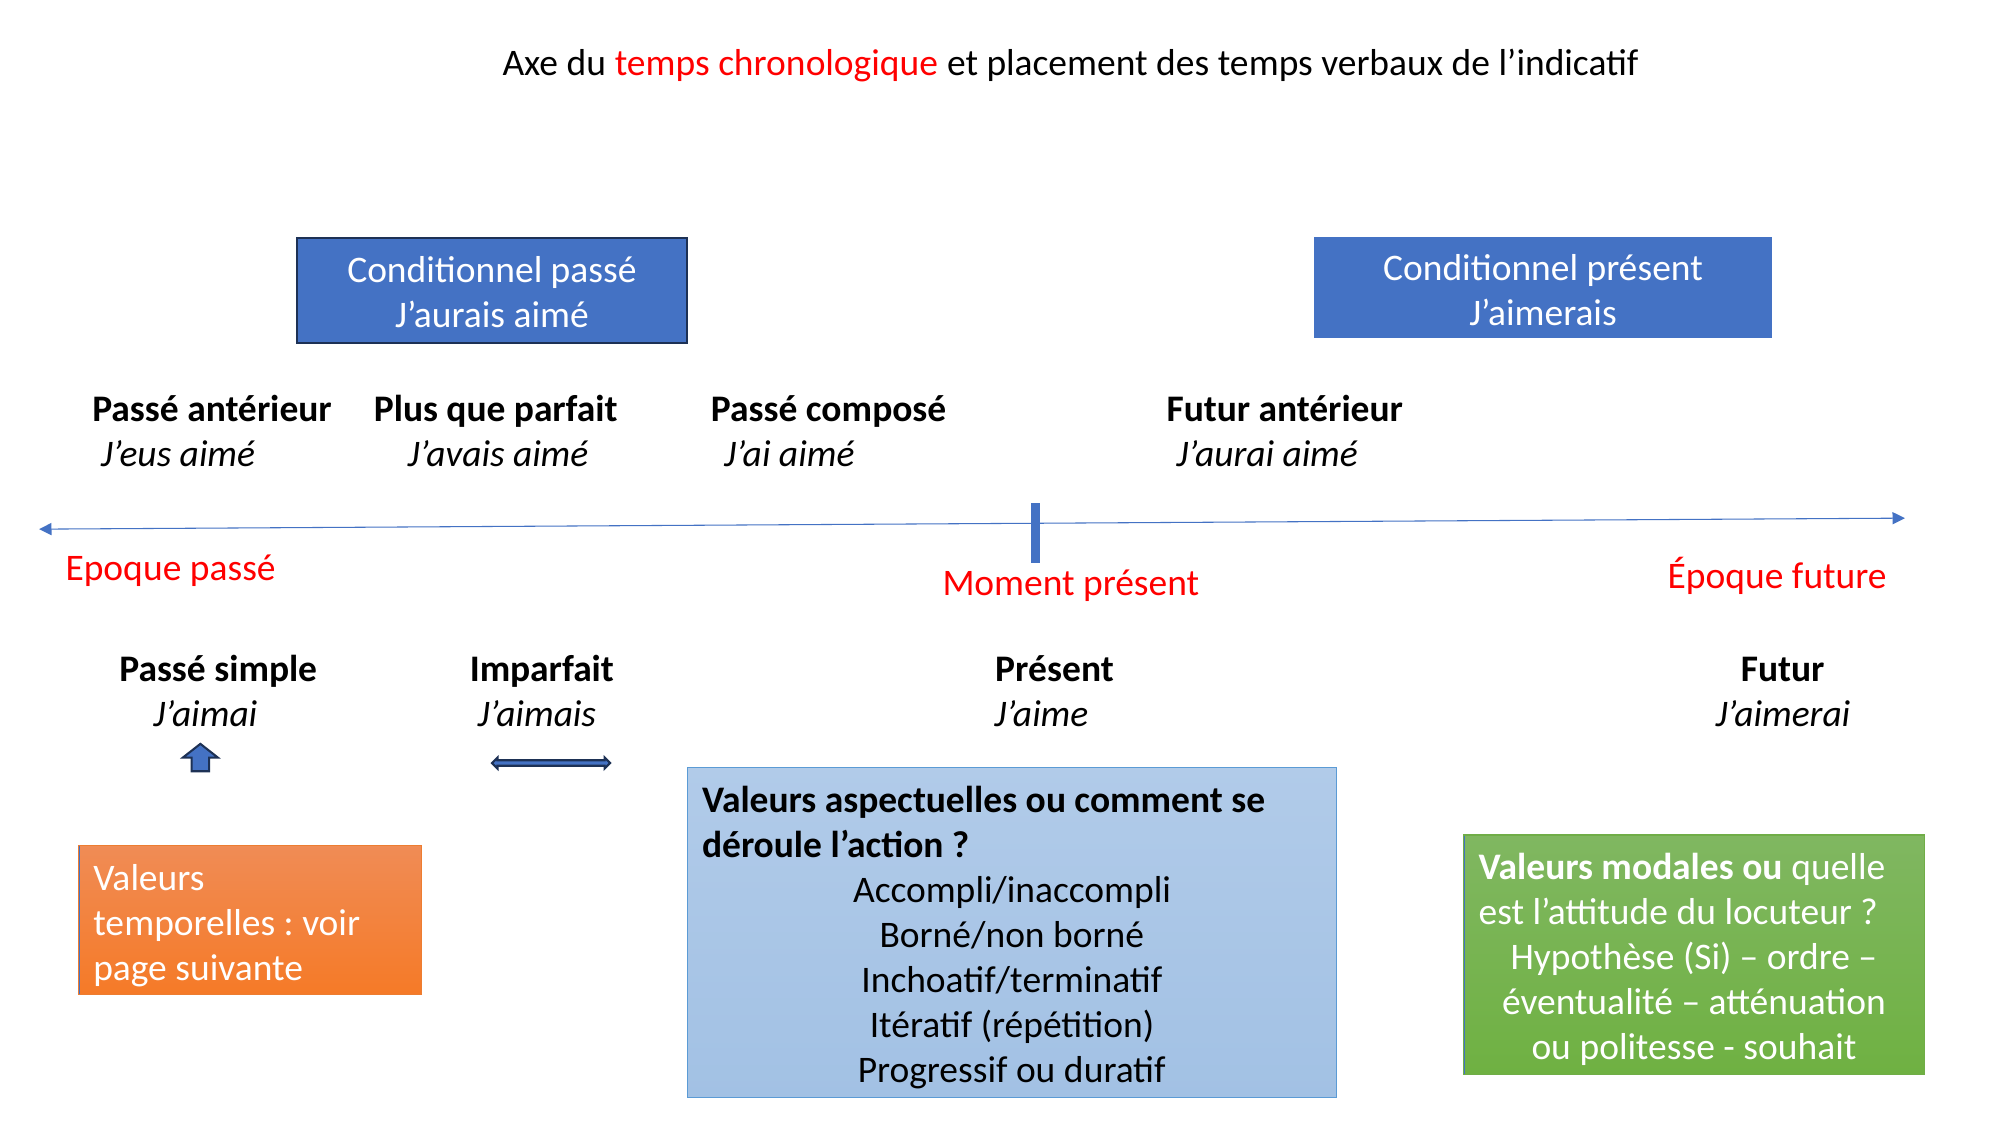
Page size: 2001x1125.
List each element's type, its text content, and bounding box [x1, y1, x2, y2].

text_box [179, 742, 221, 773]
text_box [490, 755, 612, 772]
text_box Valeurs temporelles : voir page suivante [78, 845, 422, 995]
text_box Passé antérieur Plus que parfait Passé composé Futur antérieur J’eus aimé J’avais aimé J’ai aimé J’aurai aimé [77, 376, 1916, 482]
text_box Époque future [1649, 543, 1905, 604]
text_box Conditionnel passé J’aurais aimé [296, 237, 688, 344]
text_box Passé simple Imparfait Présent Futur J’aimai J’aimais J’aime J’aimerai [45, 636, 1955, 831]
text_box Valeurs aspectuelles ou comment se déroule l’action ? Accompli/inaccompli Borné/non borné Inchoatif/terminatif Itératif (répétition) Progressif ou duratif [687, 767, 1337, 1098]
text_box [1036, 518, 1905, 530]
text_box Axe du temps chronologique et placement des temps verbaux de l’indicatif [338, 30, 1804, 91]
text_box Epoque passé [44, 535, 297, 596]
text_box Conditionnel présent J’aimerais [1311, 234, 1775, 342]
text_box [39, 518, 1035, 530]
text_box Valeurs modales ou quelle est l’attitude du locuteur ? Hypothèse (Si) – ordre – éventualité – atténuation ou politesse - souhait [1463, 834, 1925, 1075]
text_box Moment présent [870, 550, 1272, 611]
